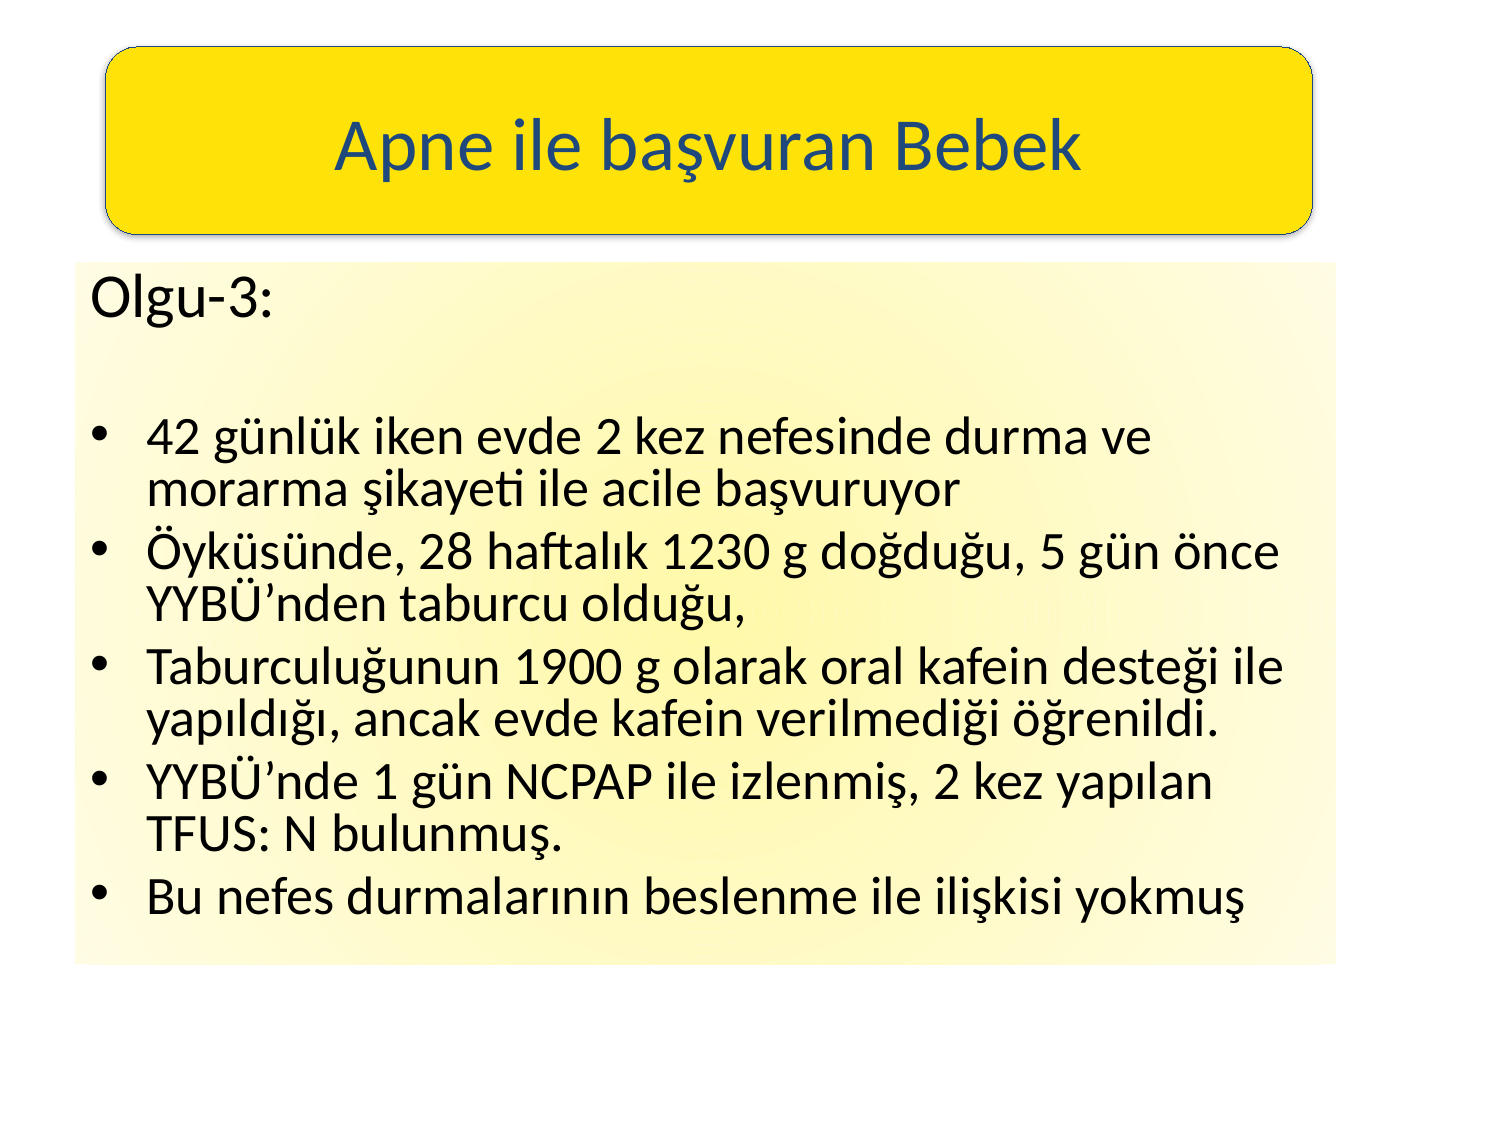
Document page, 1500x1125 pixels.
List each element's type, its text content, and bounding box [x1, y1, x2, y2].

text_box [76, 278, 1157, 954]
list Olgu-3: 42 günlük iken evde 2 kez nefesinde durma ve morarma şikayeti ile acile başvuruyor Öyküsünde, 28 haftalık 1230 g doğduğu, 5 gün önce YYBÜ’nden taburcu olduğu, Taburculuğunun 1900 g olarak oral kafein desteği ile yapıldığı, ancak evde kafein verilmediği öğrenildi. YYBÜ’nde 1 gün NCPAP ile izlenmiş, 2 kez yapılan TFUS: N bulunmuş. Bu nefes durmalarının beslenme ile ilişkisi yokmuş [75, 262, 1336, 965]
text_box Apne ile başvuran Bebek [105, 46, 1313, 235]
